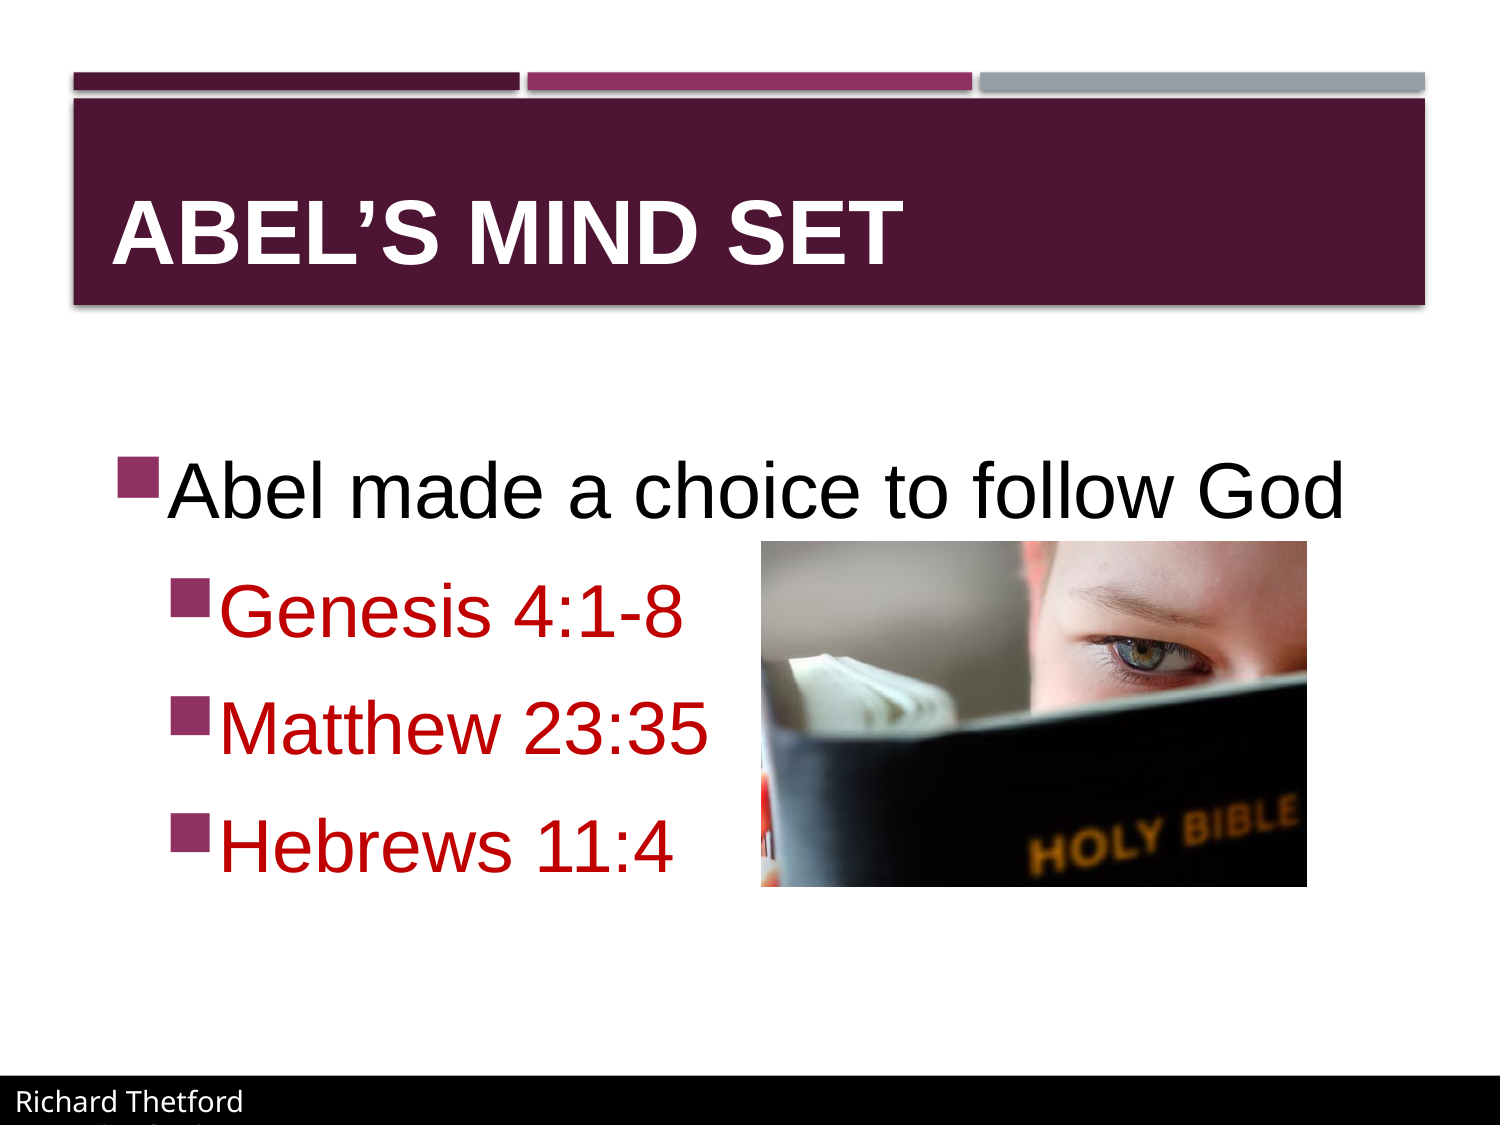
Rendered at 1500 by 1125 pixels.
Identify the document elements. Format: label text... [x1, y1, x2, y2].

picture [760, 541, 1308, 887]
list Abel made a choice to follow God Genesis 4:1-8 Matthew 23:35 Hebrews 11:4 [95, 365, 1406, 962]
text_box Richard Thetford www.thetfordcountry.com [0, 1075, 1500, 1125]
title Abel’s mind set [95, 112, 1406, 291]
